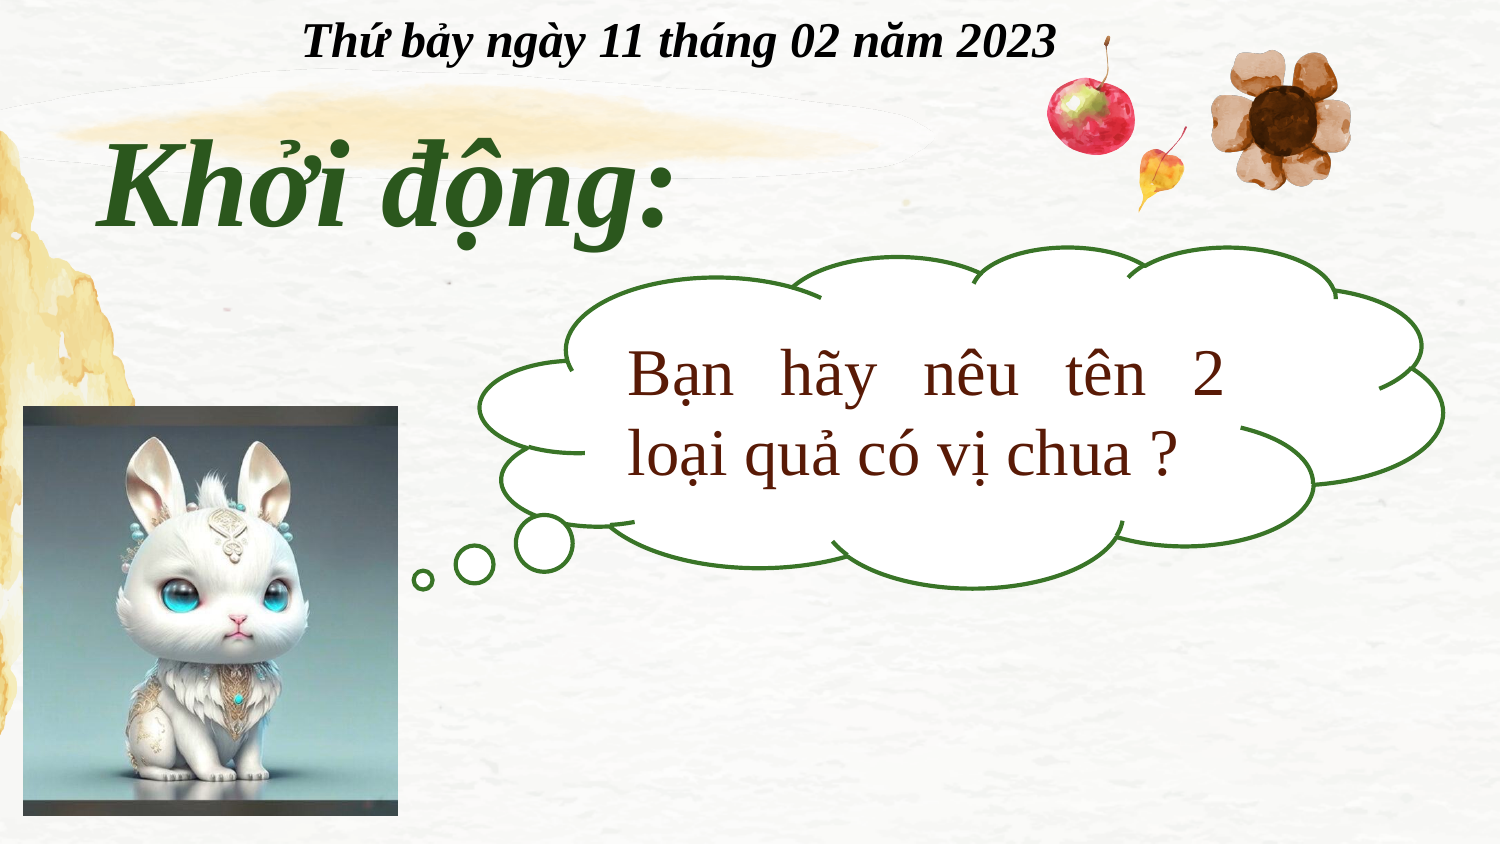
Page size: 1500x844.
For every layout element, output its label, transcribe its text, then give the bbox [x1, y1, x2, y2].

text_box Bạn hãy nêu tên 2 loại quả có vị chua ? [477, 245, 1446, 591]
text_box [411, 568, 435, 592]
title Khởi động: [81, 83, 710, 177]
text_box Thứ bảy ngày 11 tháng 02 năm 2023 [285, 0, 1204, 75]
picture [0, 0, 1500, 844]
text_box Bạn hãy nêu tên 2 loại quả có vị chua ? [453, 543, 496, 586]
